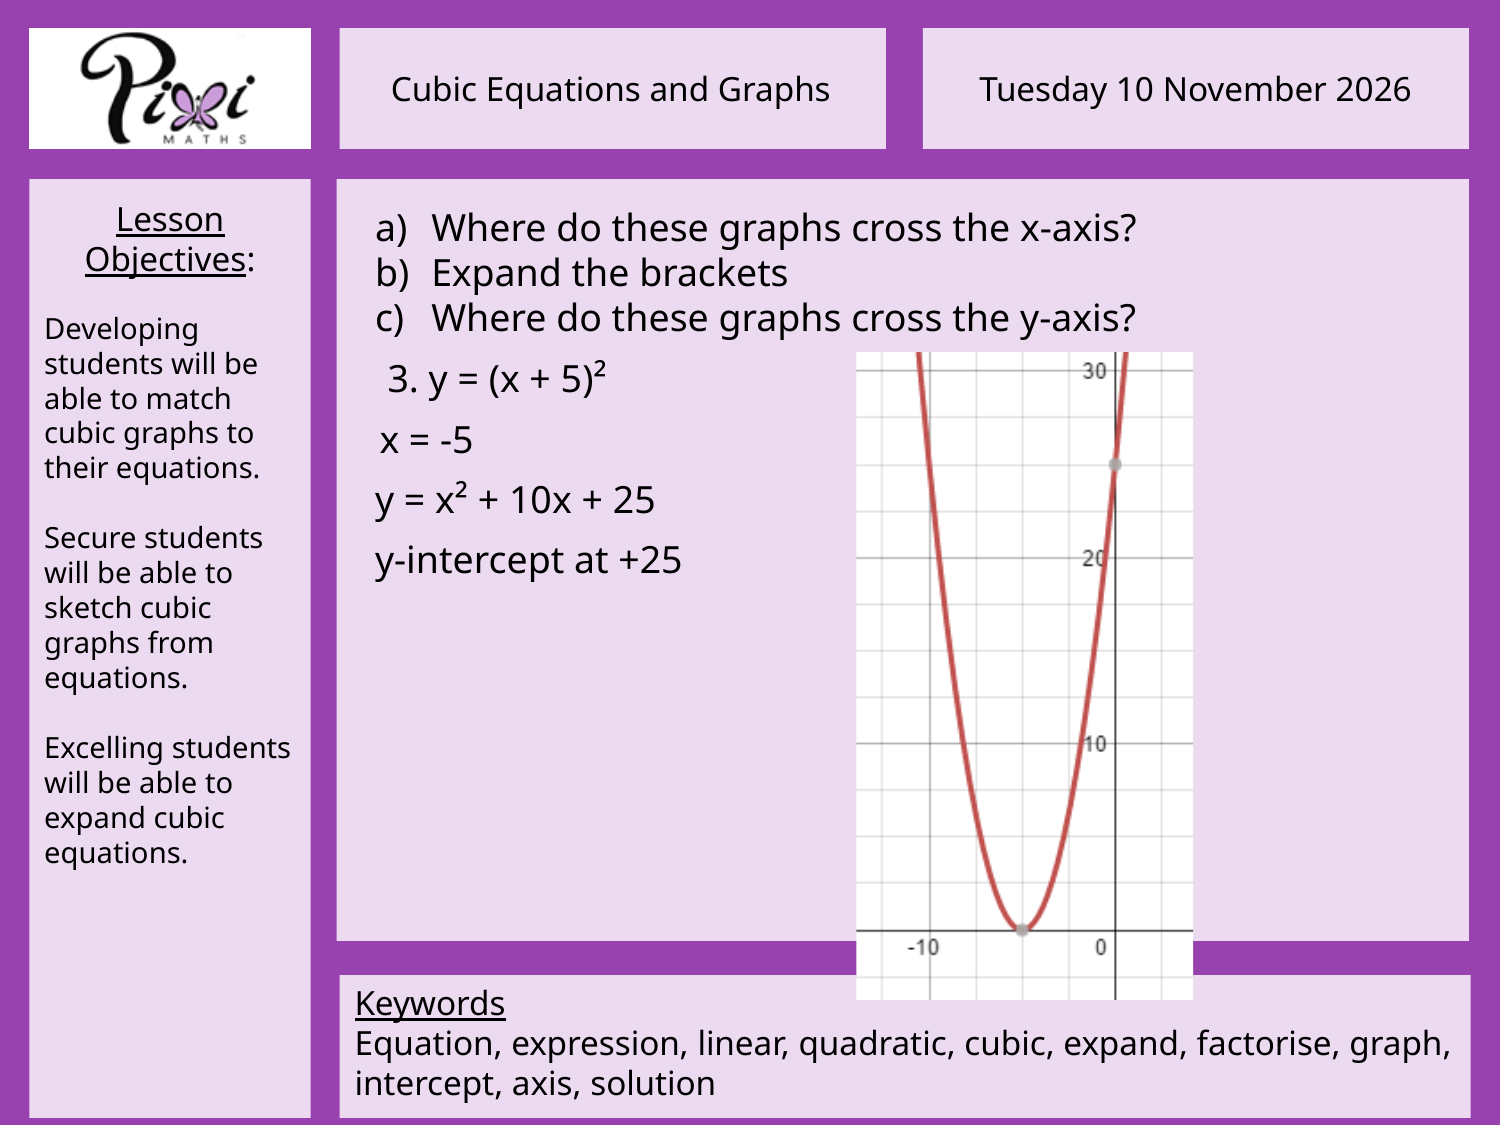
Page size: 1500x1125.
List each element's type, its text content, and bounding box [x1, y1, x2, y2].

text_box y-intercept at +25 [360, 529, 750, 589]
text_box 3. y = (x + 5)² [372, 347, 623, 408]
text_box x = -5 [364, 408, 489, 468]
text_box y = x² + 10x + 25 [360, 468, 739, 529]
picture [0, 0, 1500, 1125]
text_box Where do these graphs cross the x-axis? Expand the brackets Where do these graphs cross the y-axis? [360, 196, 1444, 346]
